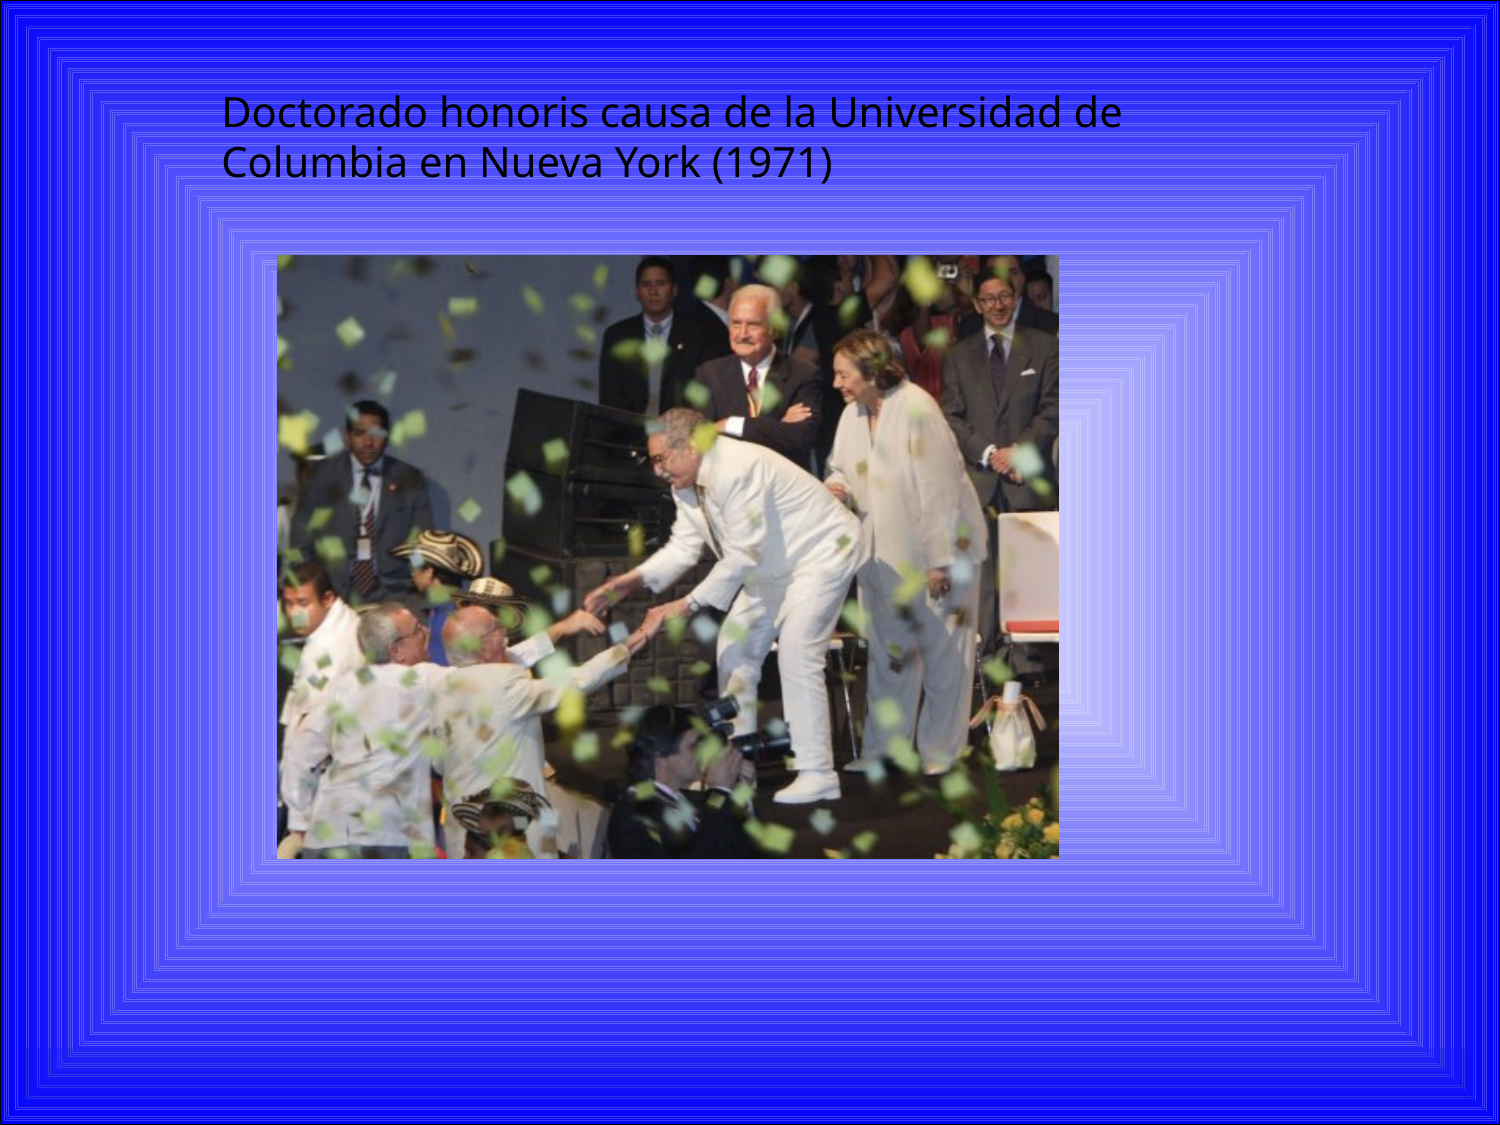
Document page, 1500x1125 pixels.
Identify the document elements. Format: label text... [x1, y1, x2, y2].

text_box Doctorado honoris causa de la Universidad de Columbia en Nueva York (1971) [206, 78, 1211, 193]
text_box [0, 0, 1500, 1125]
picture [277, 255, 1060, 859]
